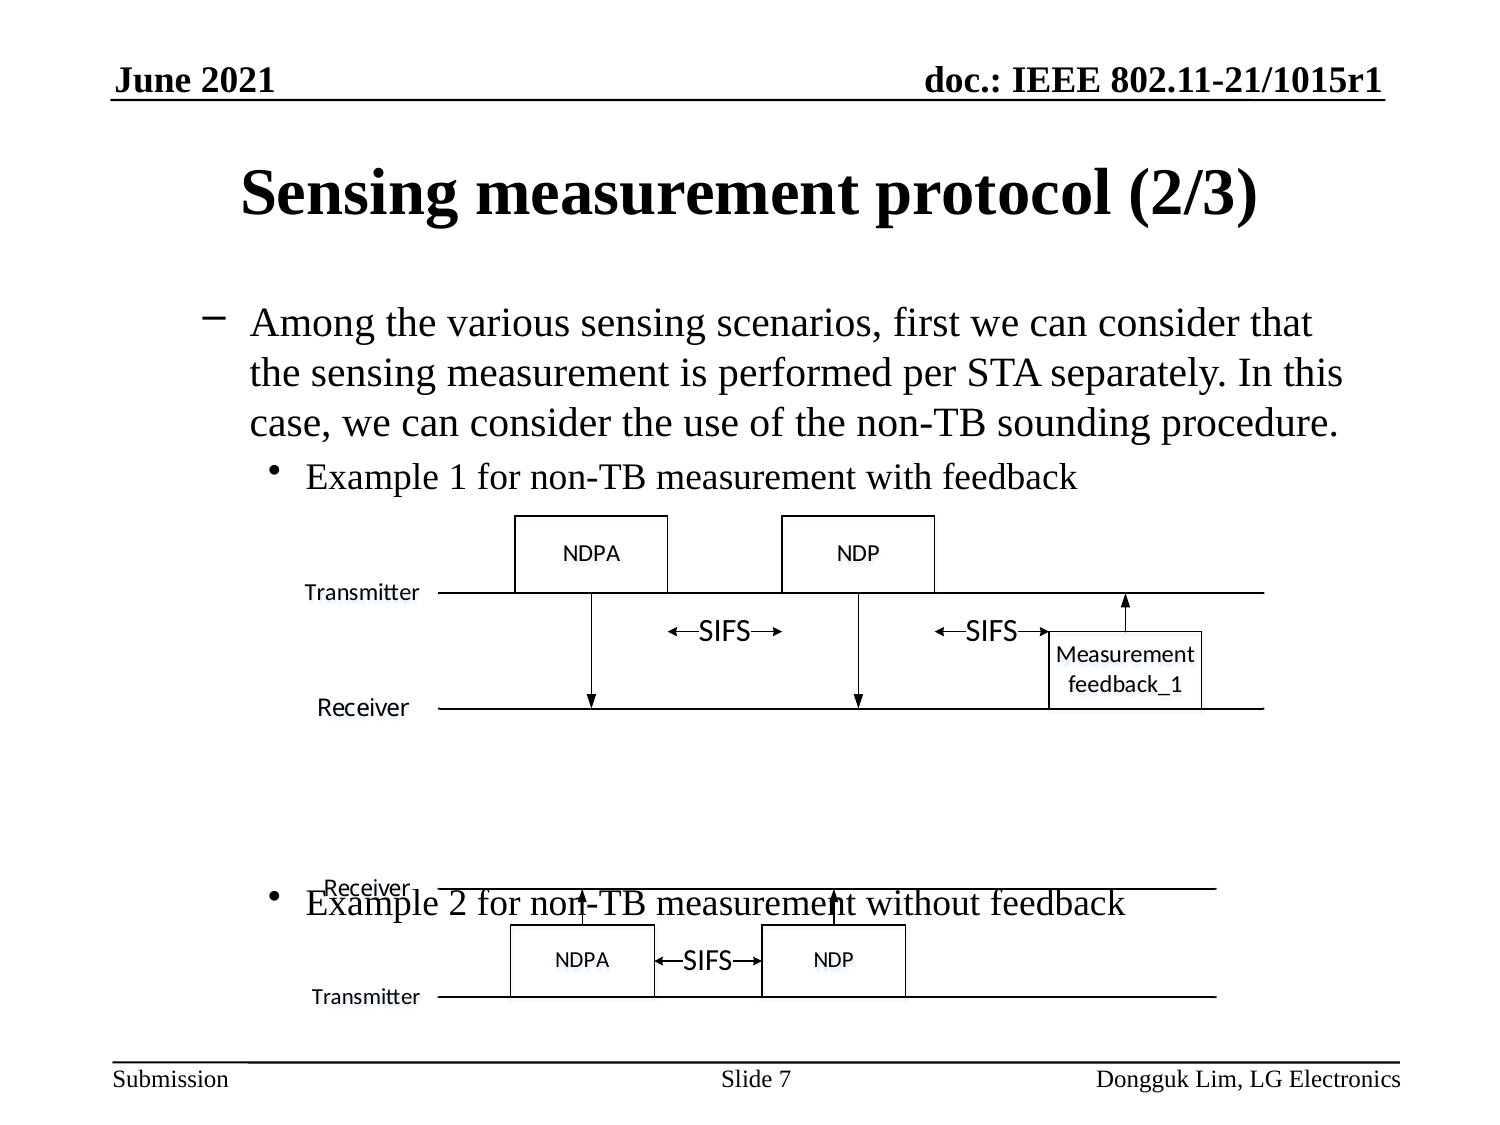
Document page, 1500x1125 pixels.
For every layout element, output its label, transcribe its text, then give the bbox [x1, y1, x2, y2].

picture [295, 862, 1217, 1029]
title Sensing measurement protocol (2/3) [112, 112, 1388, 263]
slide_number Slide 7 [712, 1061, 800, 1093]
footer Dongguk Lim, LG Electronics [1092, 1061, 1402, 1093]
picture [287, 512, 1265, 741]
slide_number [114, 8, 278, 101]
list Among the various sensing scenarios, first we can consider that the sensing measurement is performed per STA separately. In this case, we can consider the use of the non-TB sounding procedure. Example 1 for non-TB measurement with feedback Example 2 for non-TB measurement without feedback [112, 287, 1388, 1000]
